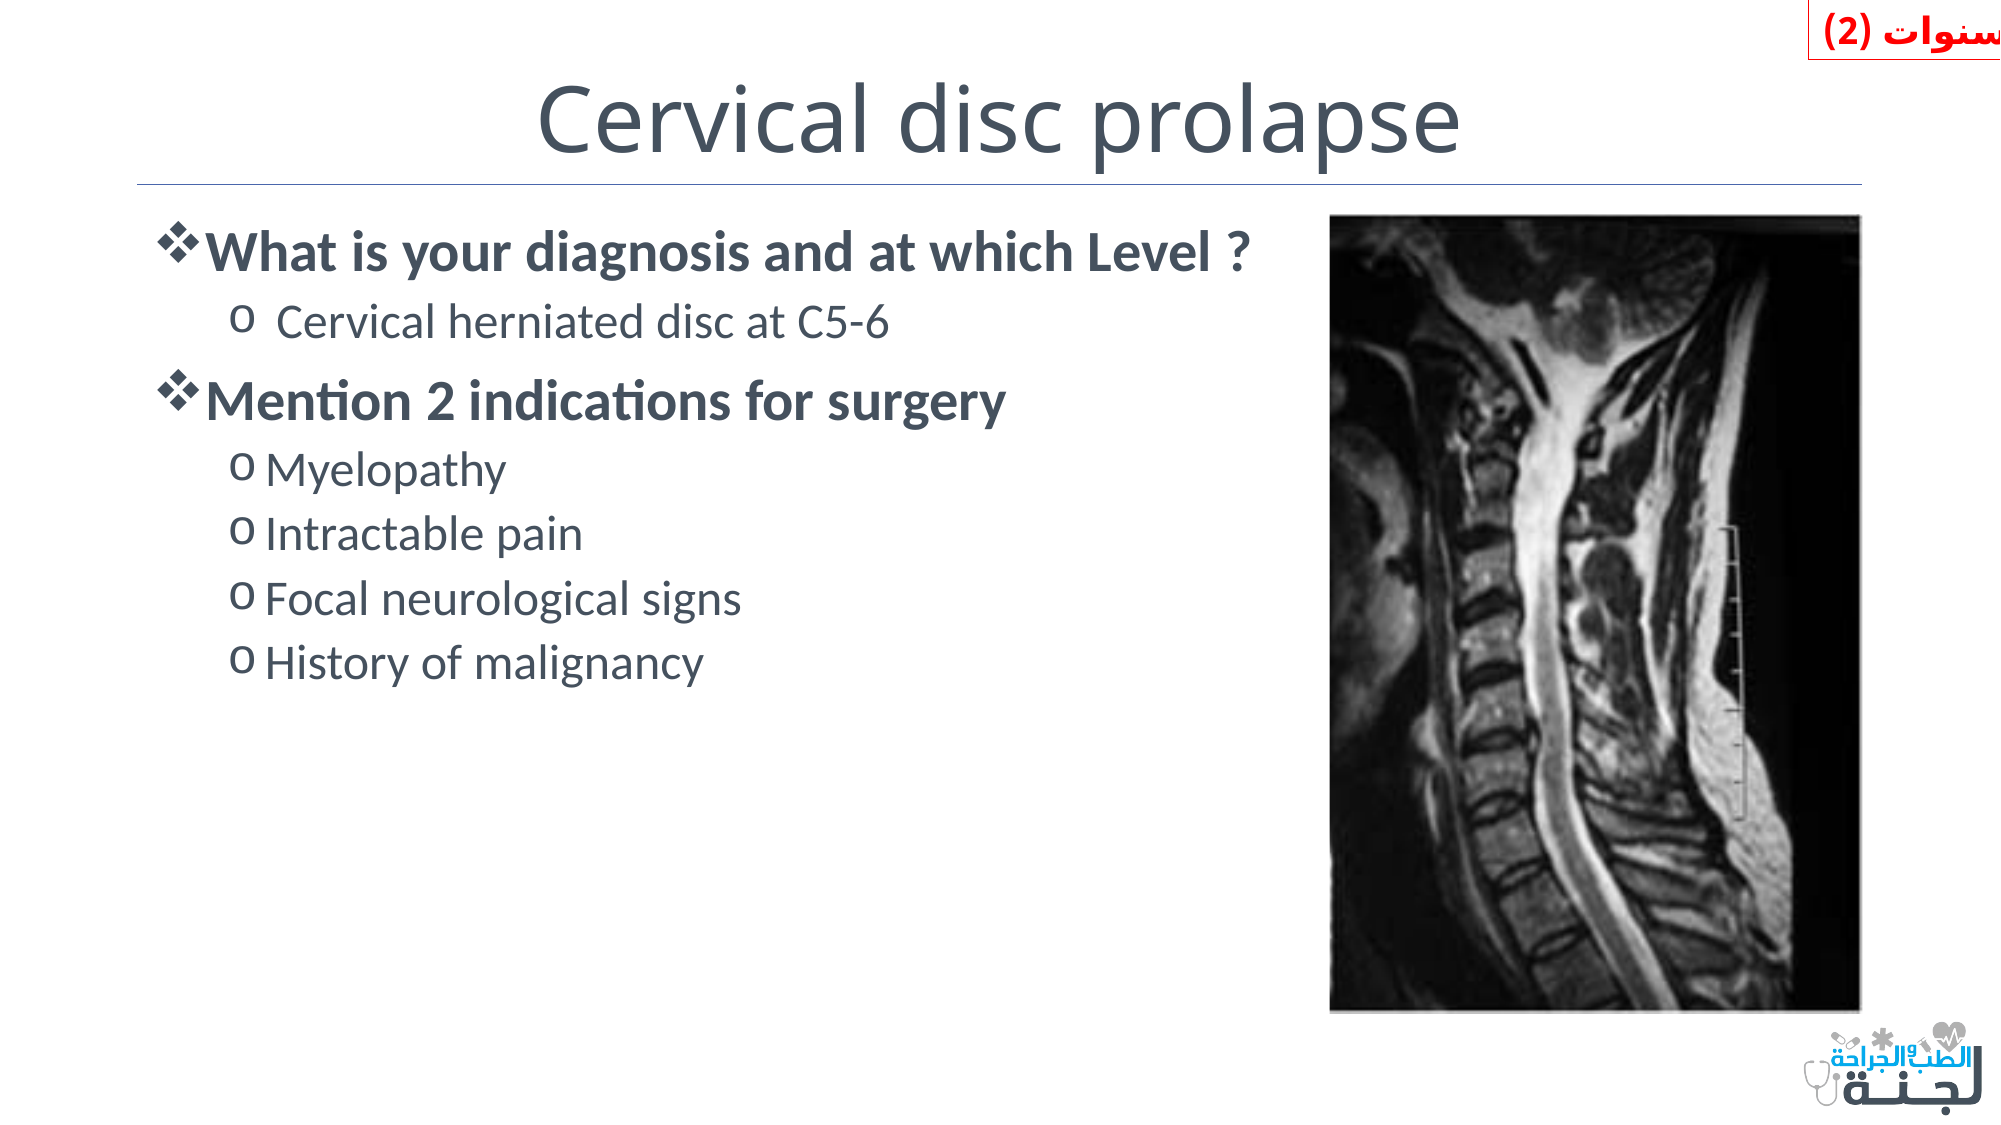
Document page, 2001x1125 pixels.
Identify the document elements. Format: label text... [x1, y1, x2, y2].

list What is your diagnosis and at which Level ? Cervical herniated disc at C5-6 Mention 2 indications for surgery Myelopathy Intractable pain Focal neurological signs History of malignancy [137, 214, 1311, 1014]
text_box سنوات (2) [1808, 0, 2000, 60]
picture [1329, 214, 2000, 1124]
title Cervical disc prolapse [137, 59, 1863, 185]
